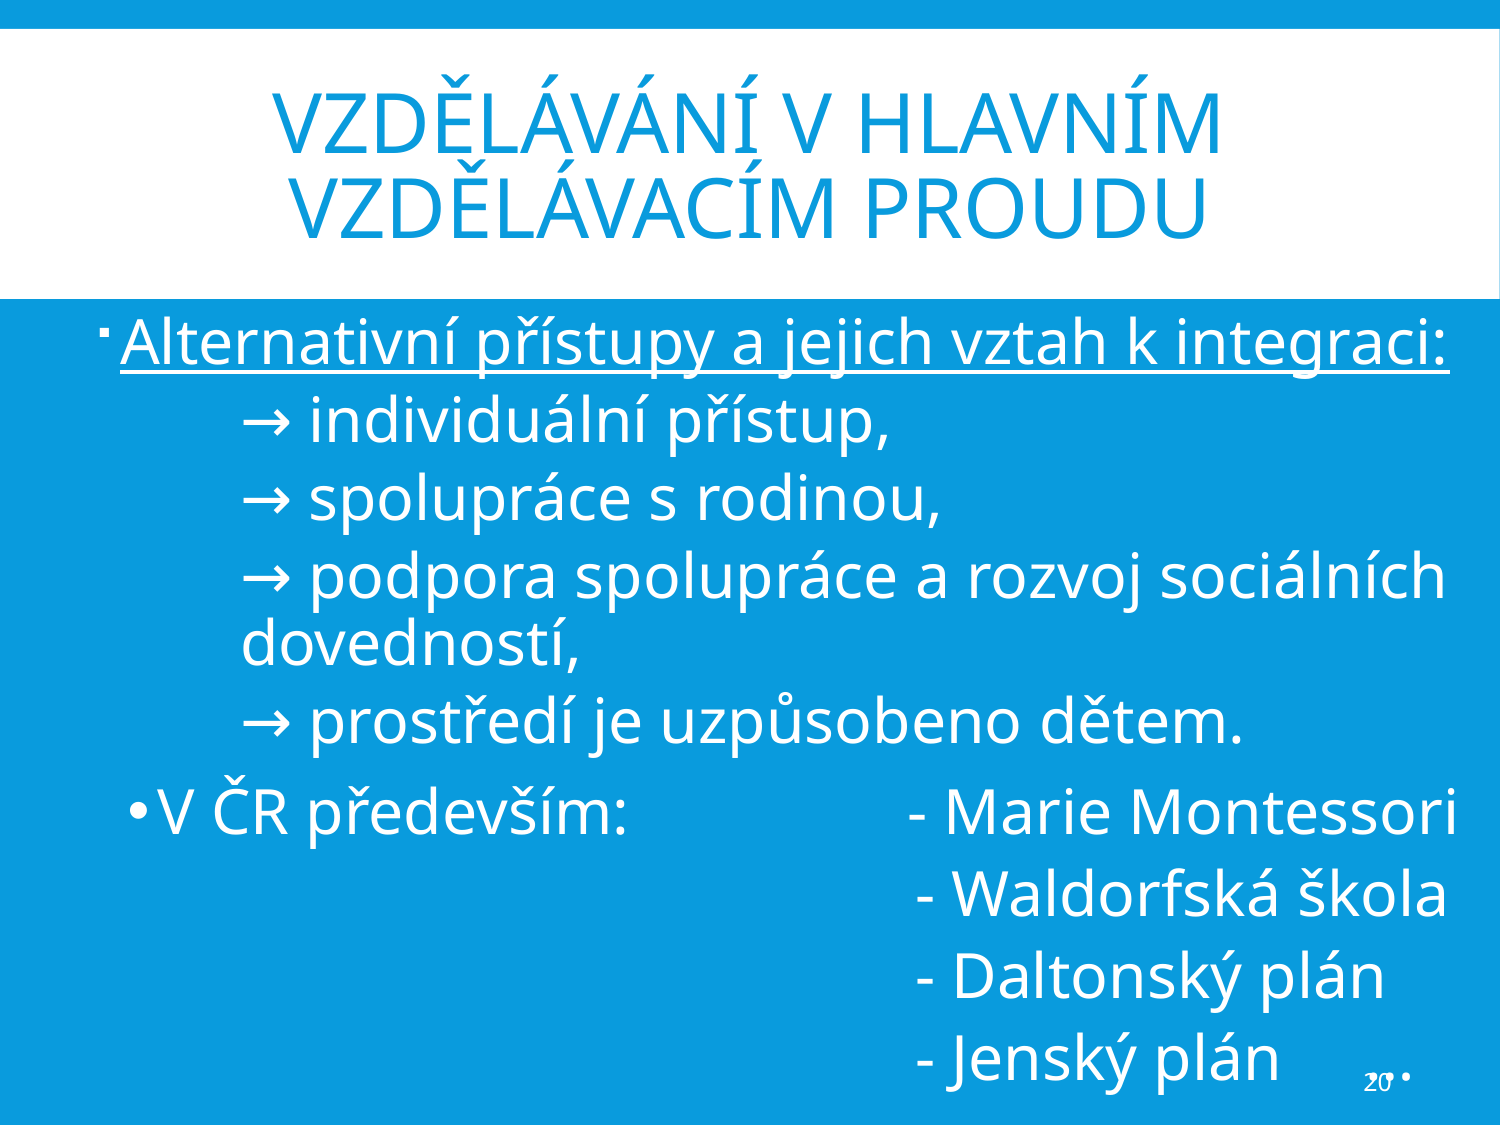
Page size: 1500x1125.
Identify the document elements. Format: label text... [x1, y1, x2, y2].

list … Alternativní přístupy a jejich vztah k integraci: → individuální přístup, → spolupráce s rodinou, → podpora spolupráce a rozvoj sociálních dovedností, → prostředí je uzpůsobeno dětem. V ČR především: - Marie Montessori - Waldorfská škola - Daltonský plán - Jenský plán … [75, 231, 1500, 1106]
slide_number 20 [1355, 1053, 1473, 1114]
title Vzdělávání v hlavním vzdělávacím proudu [112, 46, 1388, 231]
